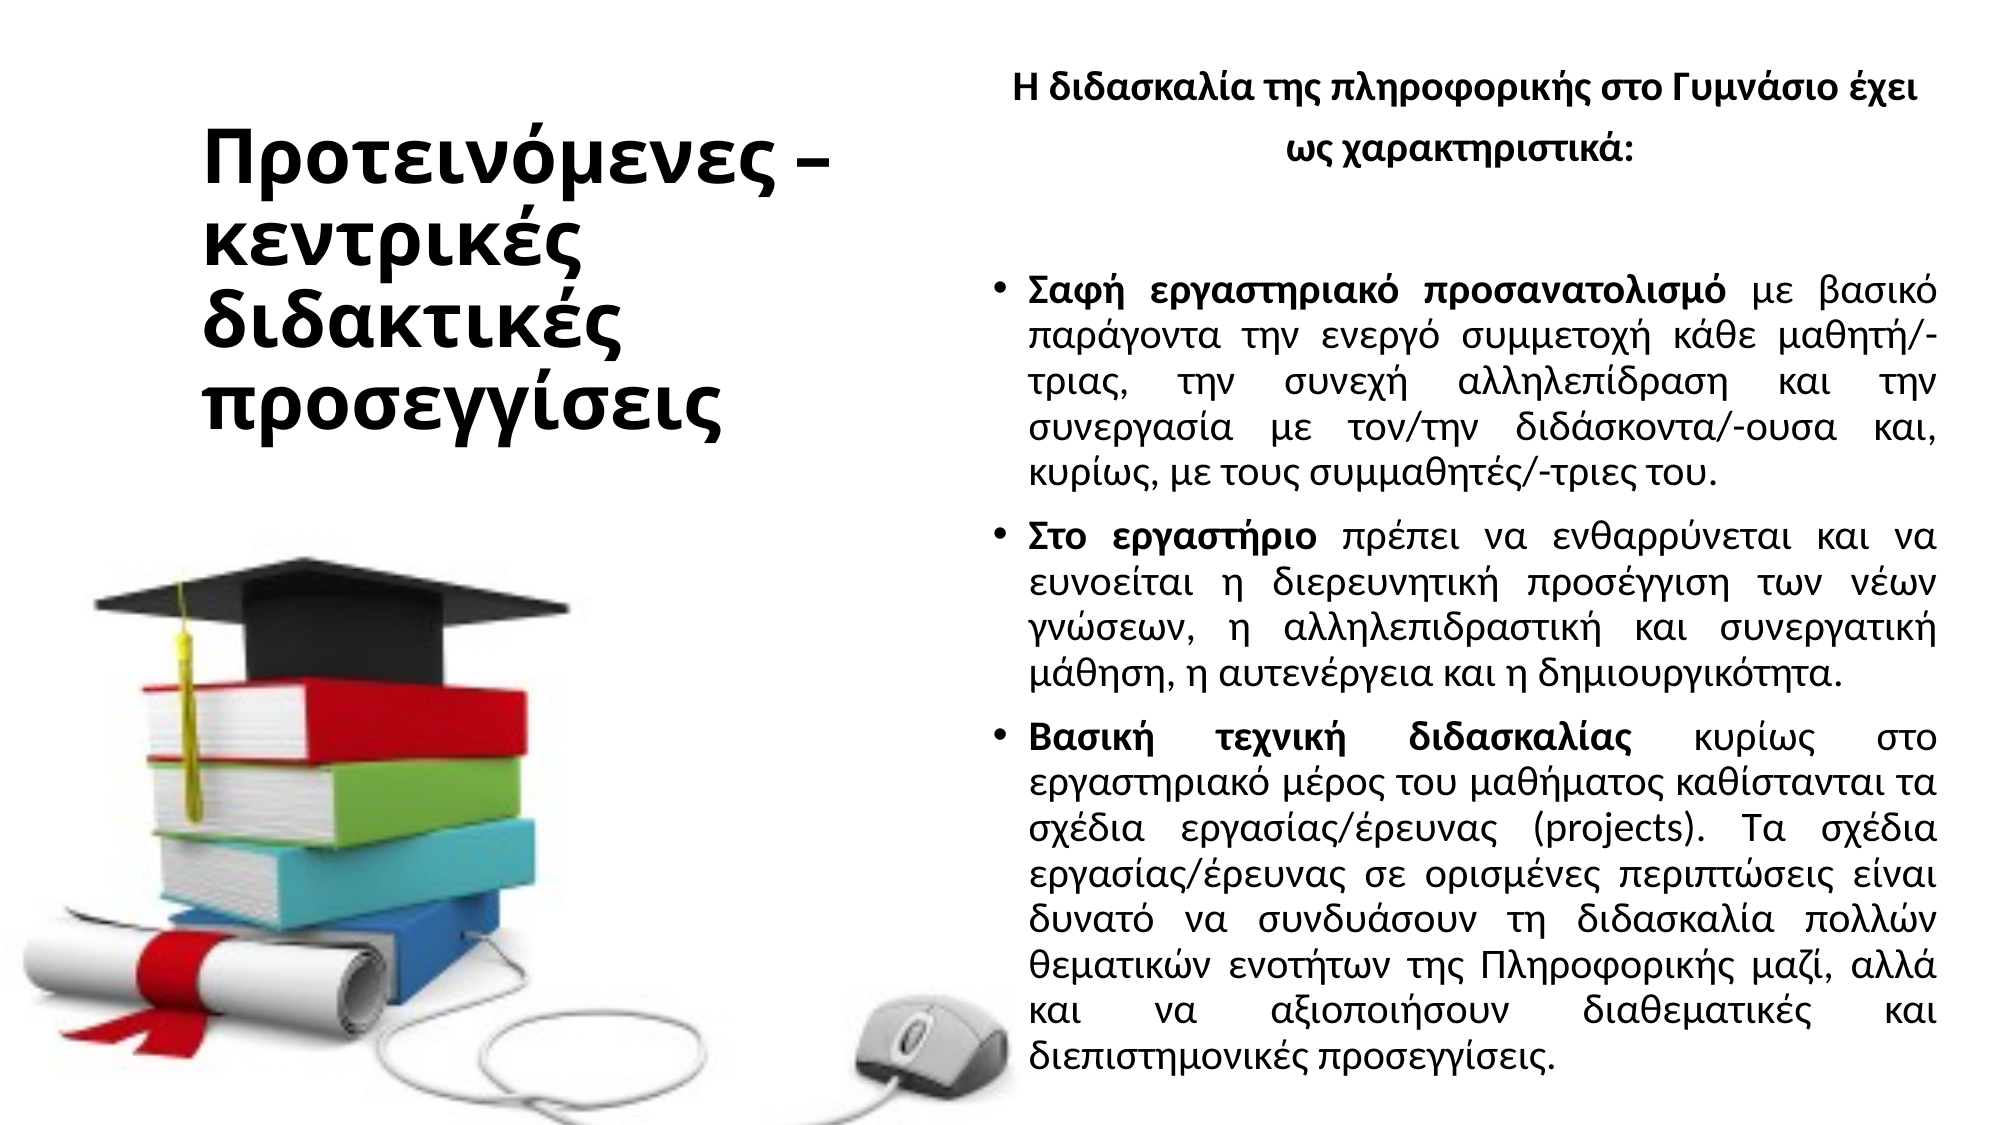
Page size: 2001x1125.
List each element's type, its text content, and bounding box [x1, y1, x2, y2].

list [0, 509, 1058, 1125]
text_box Η διδασκαλία της πληροφορικής στο Γυμνάσιο έχει ως χαρακτηριστικά: Σαφή εργαστηριακό προσανατολισμό με βασικό παράγοντα την ενεργό συμμετοχή κάθε μαθητή/-τριας, την συνεχή αλληλεπίδραση και την συνεργασία με τον/την διδάσκοντα/-ουσα και, κυρίως, με τους συμμαθητές/-τριες του. Στο εργαστήριο πρέπει να ενθαρρύνεται και να ευνοείται η διερευνητική προσέγγιση των νέων γνώσεων, η αλληλεπιδραστική και συνεργατική μάθηση, η αυτενέργεια και η δημιουργικότητα. Βασική τεχνική διδασκαλίας κυρίως στο εργαστηριακό μέρος του μαθήματος καθίστανται τα σχέδια εργασίας/έρευνας (projects). Τα σχέδια εργασίας/έρευνας σε ορισμένες περιπτώσεις είναι δυνατό να συνδυάσουν τη διδασκαλία πολλών θεματικών ενοτήτων της Πληροφορικής μαζί, αλλά και να αξιοποιήσουν διαθεματικές και διεπιστημονικές προσεγγίσεις. [977, 40, 1953, 1103]
title Προτεινόμενες – κεντρικές διδακτικές προσεγγίσεις [186, 110, 936, 456]
